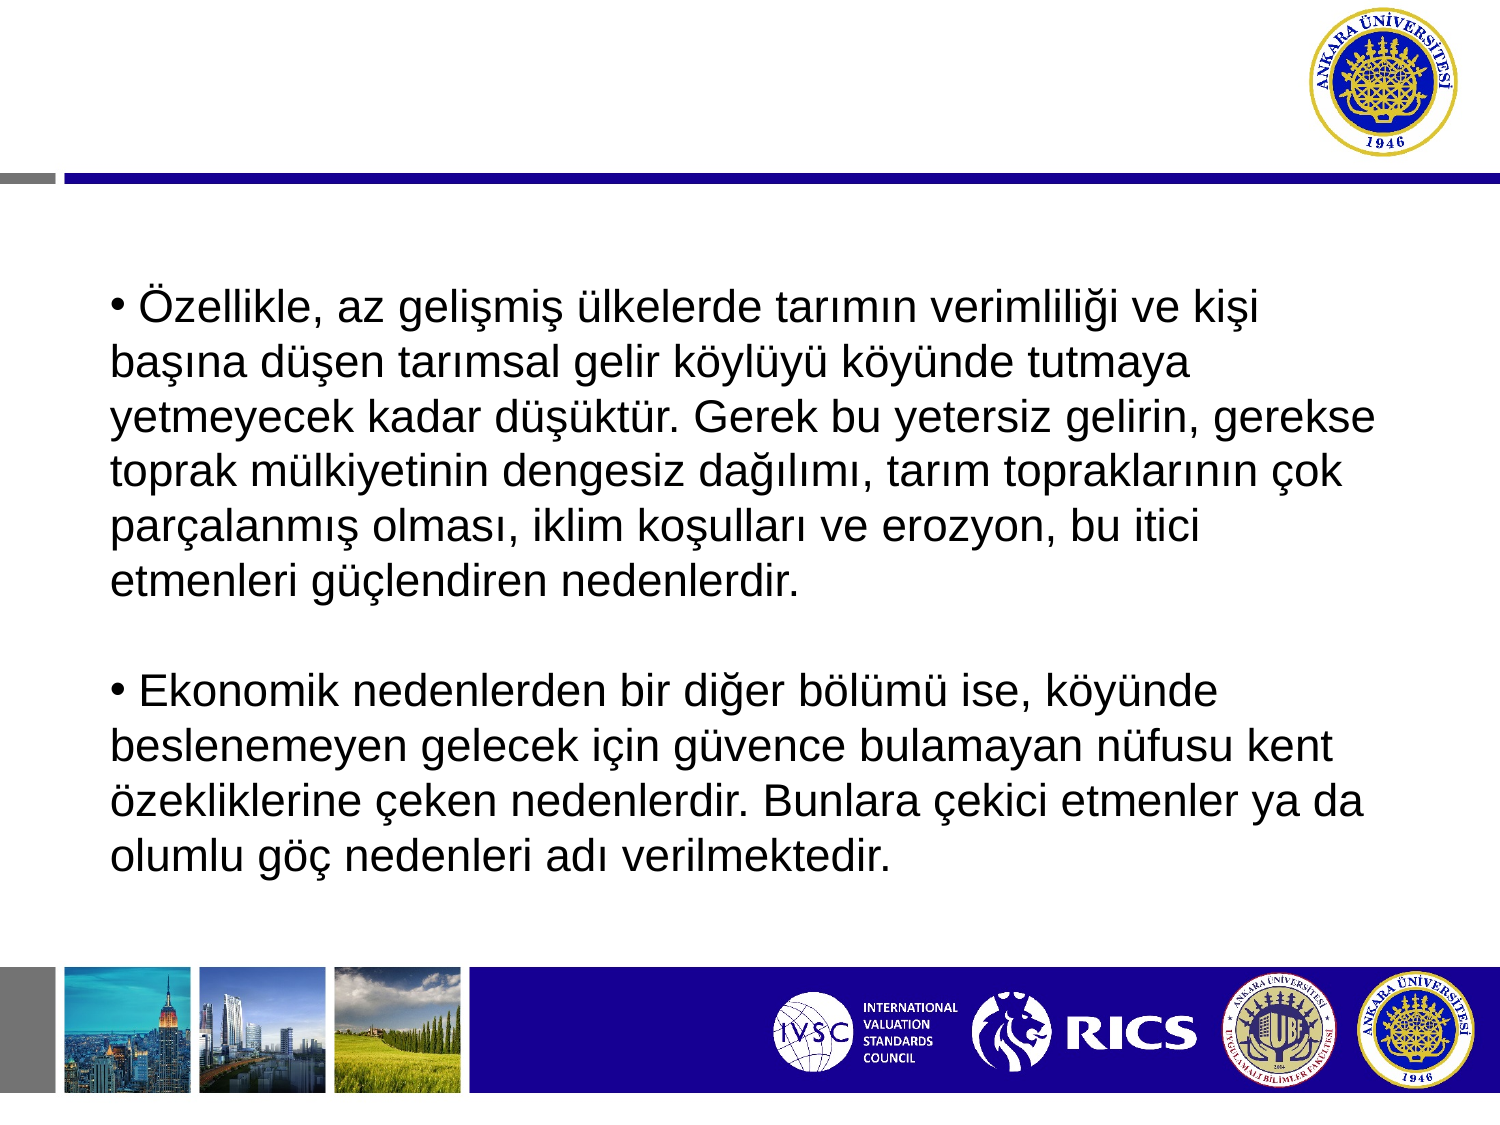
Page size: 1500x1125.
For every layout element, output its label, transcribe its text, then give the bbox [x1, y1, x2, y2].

picture [0, 0, 1500, 1125]
text_box Özellikle, az gelişmiş ülkelerde tarımın verimliliği ve kişi başına düşen tarımsal gelir köylüyü köyünde tutmaya yetmeyecek kadar düşüktür. Gerek bu yetersiz gelirin, gerekse toprak mülkiyetinin dengesiz dağılımı, tarım topraklarının çok parçalanmış olması, iklim koşulları ve erozyon, bu itici etmenleri güçlendiren nedenlerdir. Ekonomik nedenlerden bir diğer bölümü ise, köyünde beslenemeyen gelecek için güvence bulamayan nüfusu kent özekliklerine çeken nedenlerdir. Bunlara çekici etmenler ya da olumlu göç nedenleri adı verilmektedir. [94, 268, 1399, 889]
